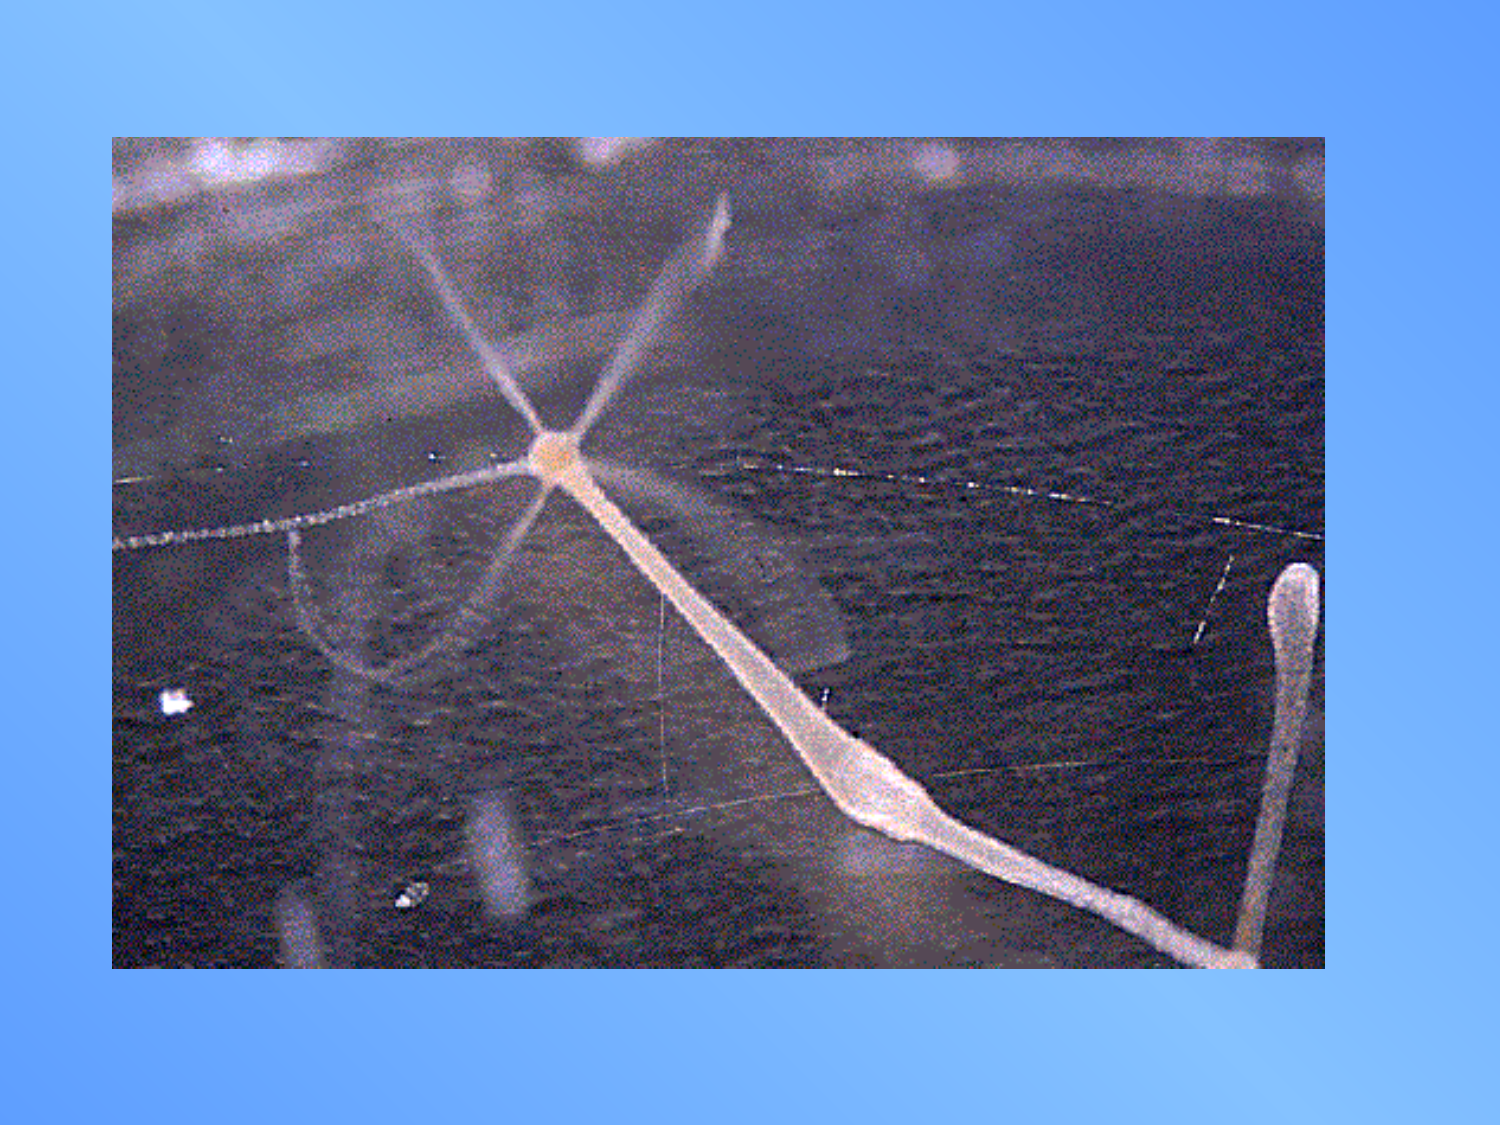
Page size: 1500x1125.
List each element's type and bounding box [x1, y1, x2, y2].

picture [112, 137, 1325, 969]
